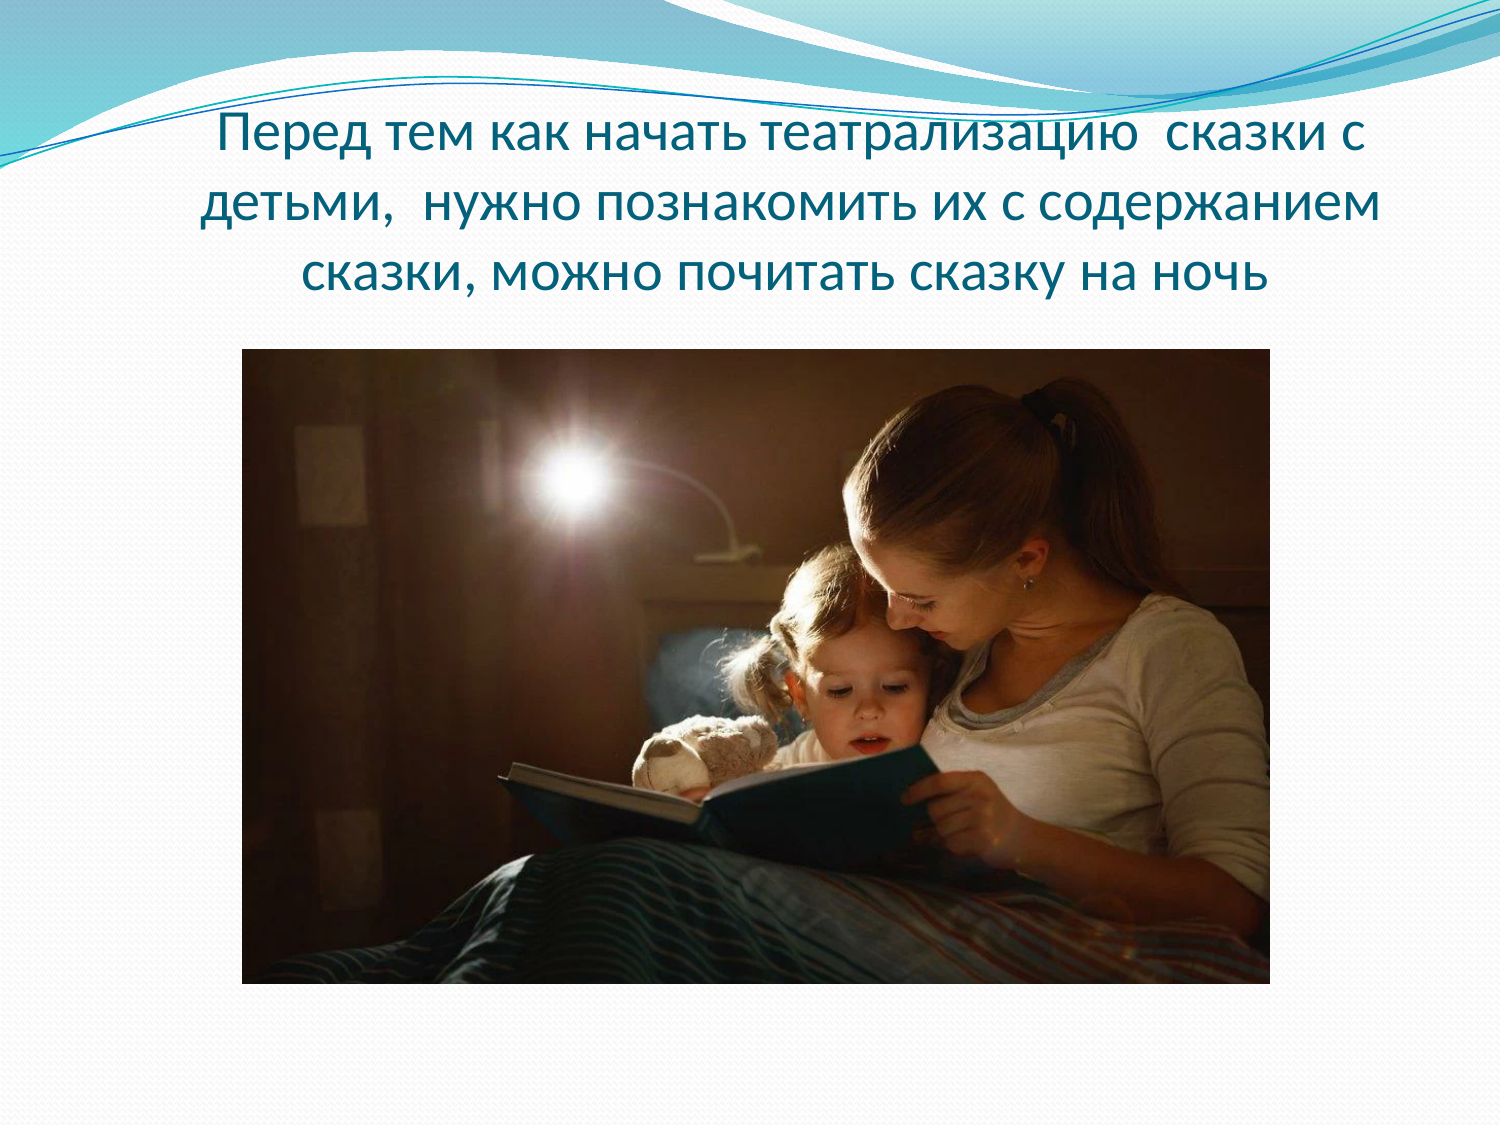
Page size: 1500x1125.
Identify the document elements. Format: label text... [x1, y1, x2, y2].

title Перед тем как начать театрализацию сказки с детьми, нужно познакомить их с содержанием сказки, можно почитать сказку на ночь [147, 54, 1436, 302]
picture [241, 349, 1270, 985]
